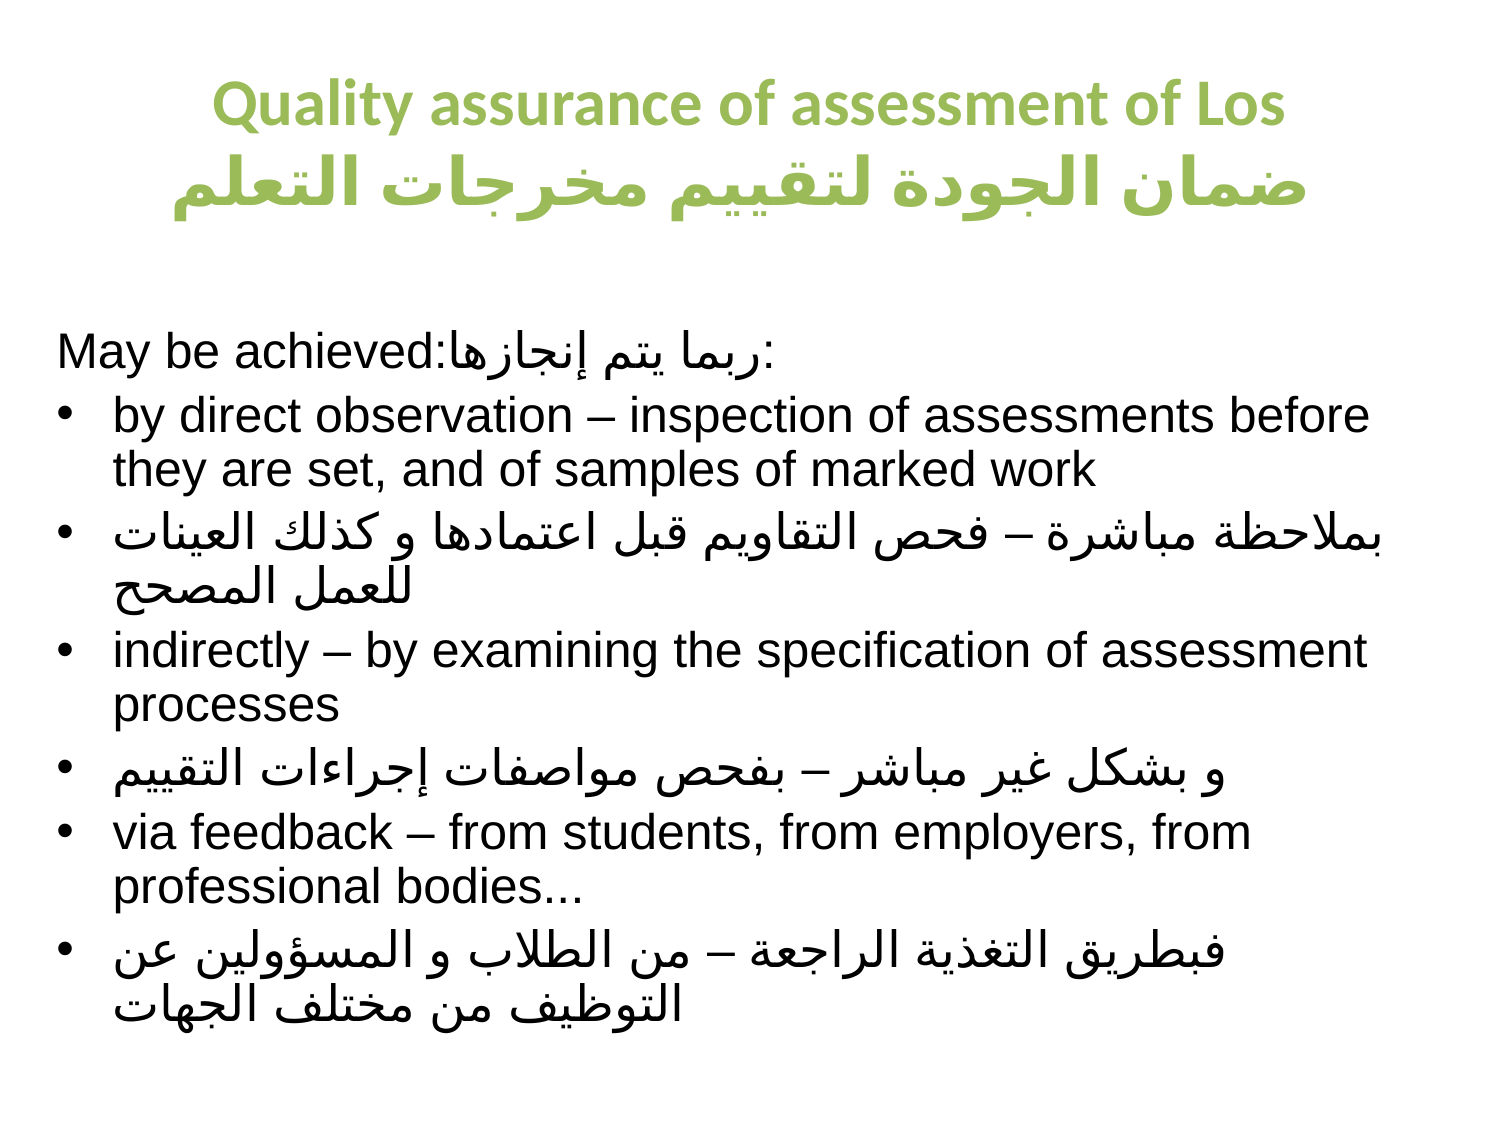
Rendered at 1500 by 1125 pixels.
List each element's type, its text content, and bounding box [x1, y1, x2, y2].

title Quality assurance of assessment of Los ضمان الجودة لتقييم مخرجات التعلم [75, 45, 1425, 233]
list May be achieved:ربما يتم إنجازها: by direct observation – inspection of assessments before they are set, and of samples of marked work بملاحظة مباشرة – فحص التقاويم قبل اعتمادها و كذلك العينات للعمل المصحح indirectly – by examining the specification of assessment processes و بشكل غير مباشر – بفحص مواصفات إجراءات التقييم via feedback – from students, from employers, from professional bodies... فبطريق التغذية الراجعة – من الطلاب و المسؤولين عن التوظيف من مختلف الجهات [41, 317, 1425, 1038]
